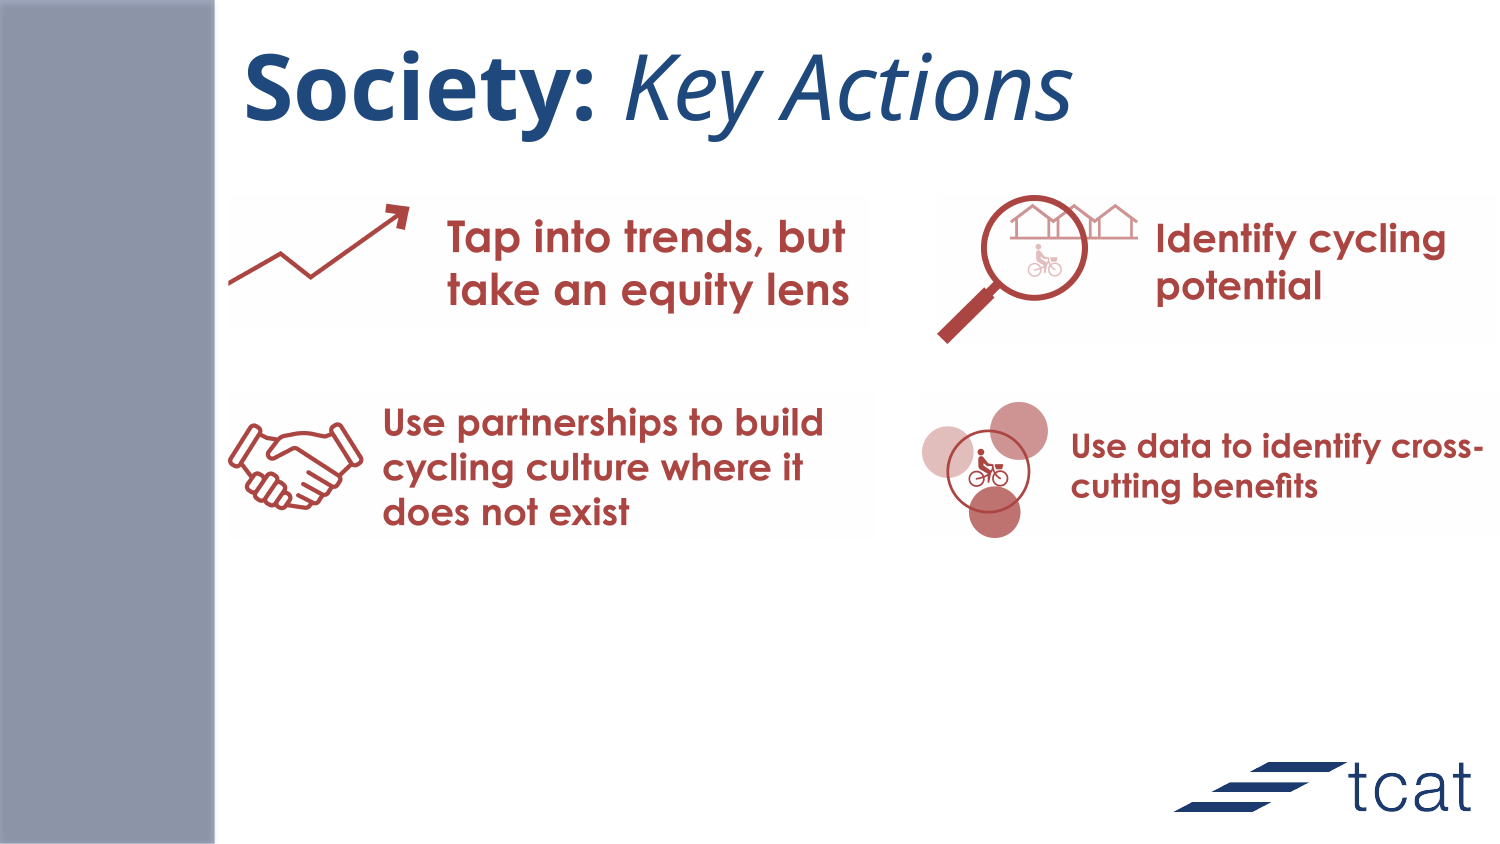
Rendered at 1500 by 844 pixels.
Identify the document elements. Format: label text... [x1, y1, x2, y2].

picture [1173, 762, 1471, 812]
picture [922, 390, 1500, 540]
text_box Society: Key Actions [228, 0, 1500, 168]
picture [228, 390, 875, 540]
picture [228, 195, 870, 329]
picture [936, 195, 1498, 344]
